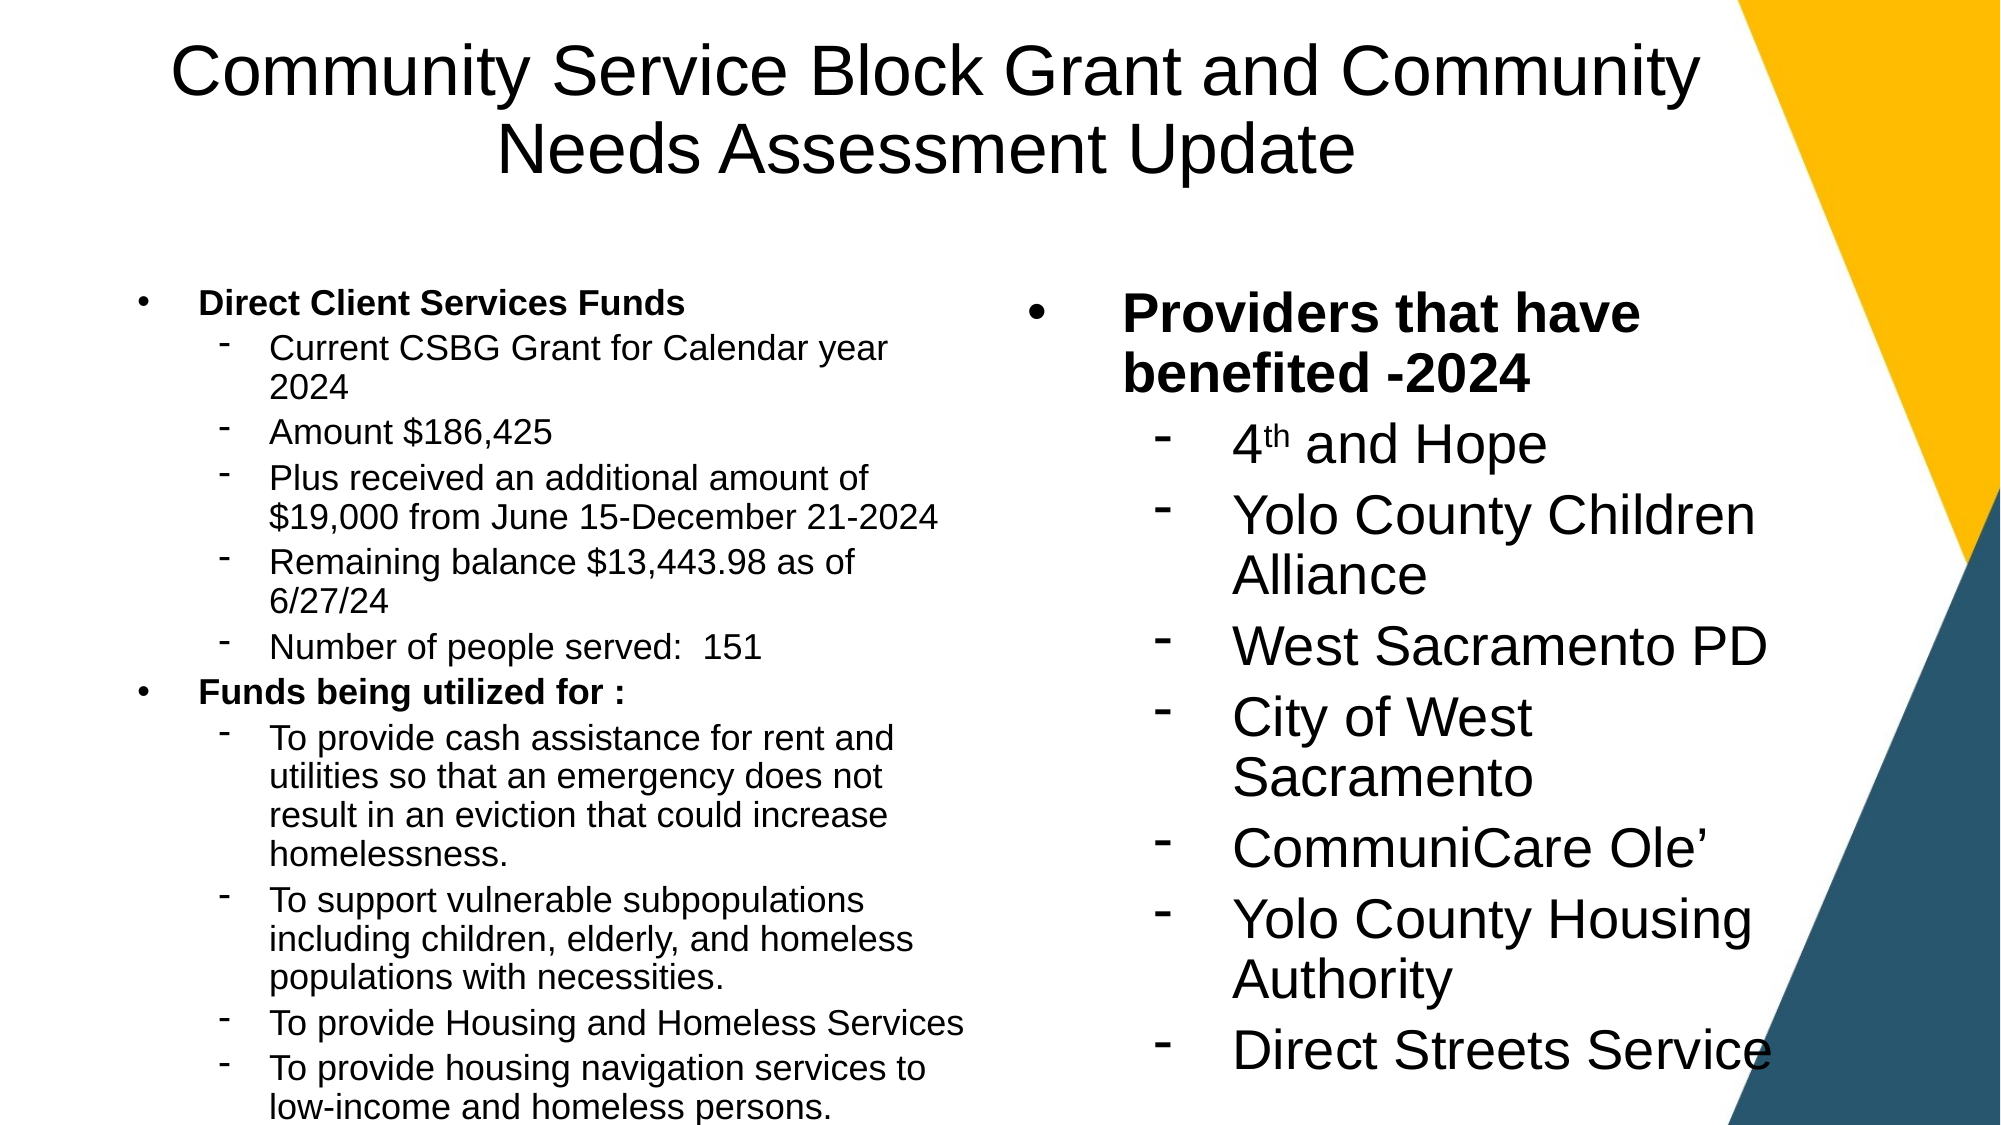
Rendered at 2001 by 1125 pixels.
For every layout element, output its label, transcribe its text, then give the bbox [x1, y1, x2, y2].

picture [0, 0, 2001, 1125]
list Providers that have benefited -2024 4th and Hope Yolo County Children Alliance West Sacramento PD City of West Sacramento CommuniCare Ole’ Yolo County Housing Authority Direct Streets Service [1012, 276, 1863, 1106]
title Community Service Block Grant and Community Needs Assessment Update [56, 26, 1818, 197]
list Direct Client Services Funds Current CSBG Grant for Calendar year 2024 Amount $186,425 Plus received an additional amount of $19,000 from June 15-December 21-2024 Remaining balance $13,443.98 as of 6/27/24 Number of people served: 151 Funds being utilized for : To provide cash assistance for rent and utilities so that an emergency does not result in an eviction that could increase homelessness. To support vulnerable subpopulations including children, elderly, and homeless populations with necessities. To provide Housing and Homeless Services To provide housing navigation services to low-income and homeless persons. [122, 276, 988, 1125]
